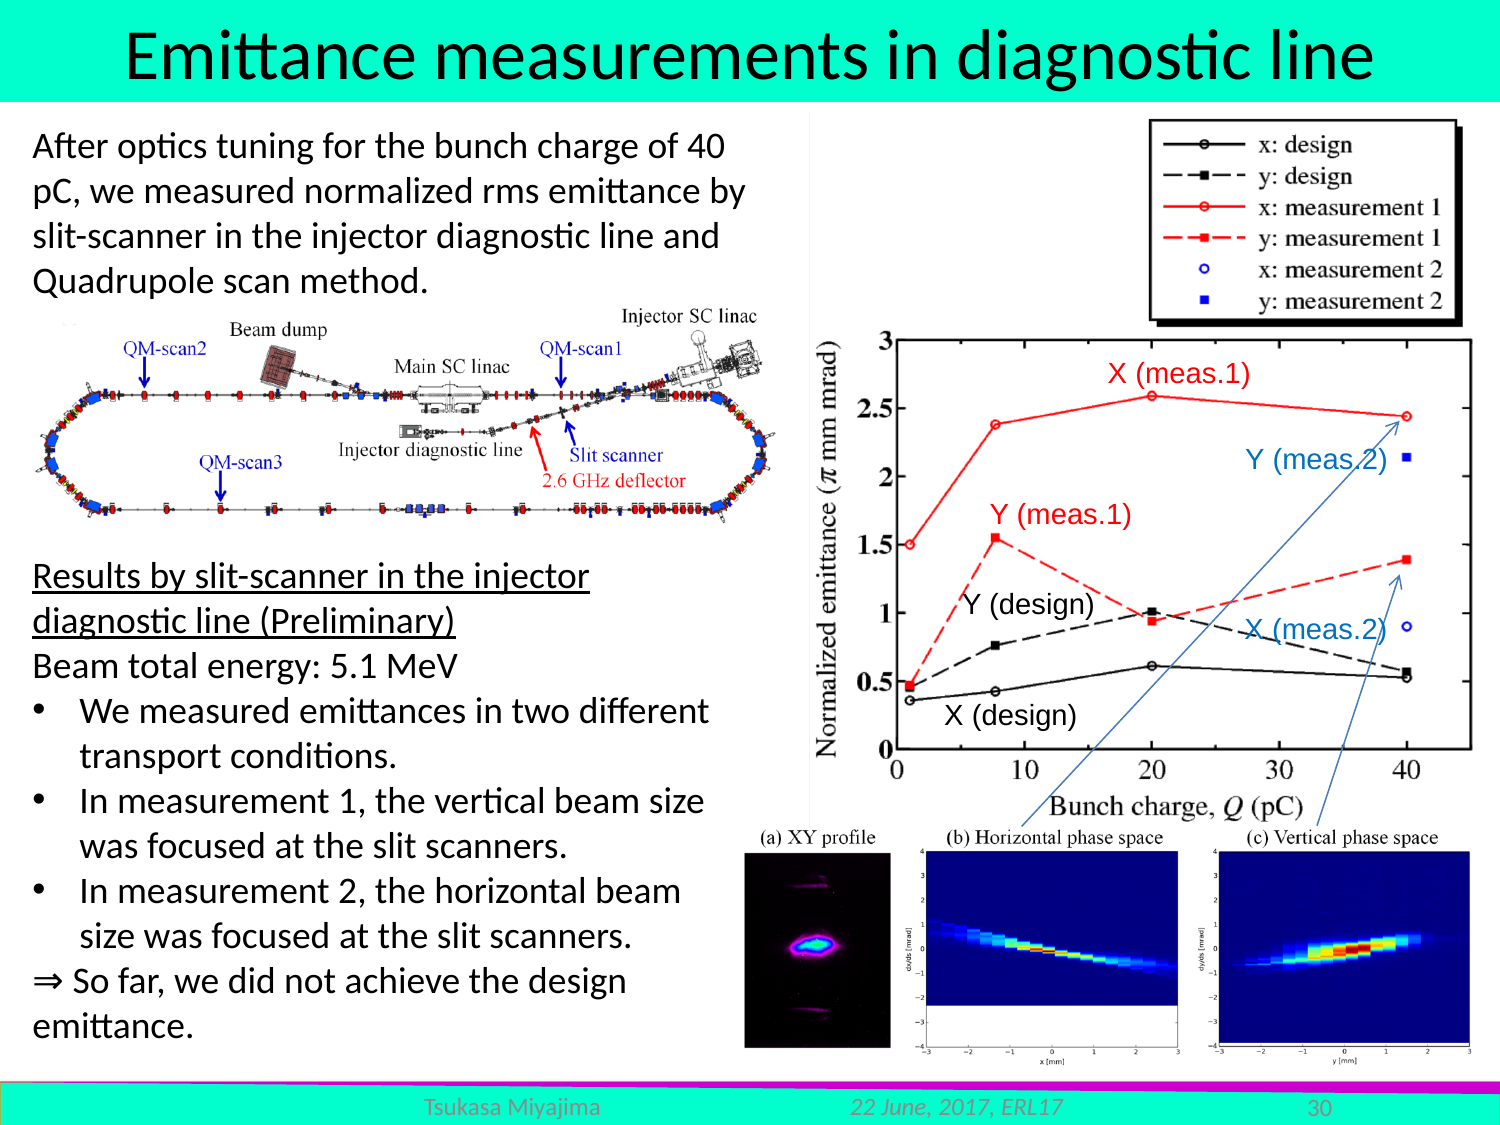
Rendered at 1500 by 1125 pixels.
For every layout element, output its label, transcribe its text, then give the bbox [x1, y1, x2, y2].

slide_number Tsukasa Miyajima [408, 1081, 680, 1125]
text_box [1021, 420, 1400, 827]
title Emittance measurements in diagnostic line [0, 0, 1500, 103]
picture [737, 113, 1479, 1074]
picture [32, 302, 781, 526]
footer 22 June, 2017, ERL17 [702, 1082, 1211, 1125]
slide_number 30 [1222, 1082, 1348, 1125]
text_box After optics tuning for the bunch charge of 40 pC, we measured normalized rms emittance by slit-scanner in the injector diagnostic line and Quadrupole scan method. [17, 113, 774, 309]
text_box Results by slit-scanner in the injector diagnostic line (Preliminary) Beam total energy: 5.1 MeV We measured emittances in two different transport conditions. In measurement 1, the vertical beam size was focused at the slit scanners. In measurement 2, the horizontal beam size was focused at the slit scanners. ⇒ So far, we did not achieve the design emittance. [17, 543, 750, 1054]
